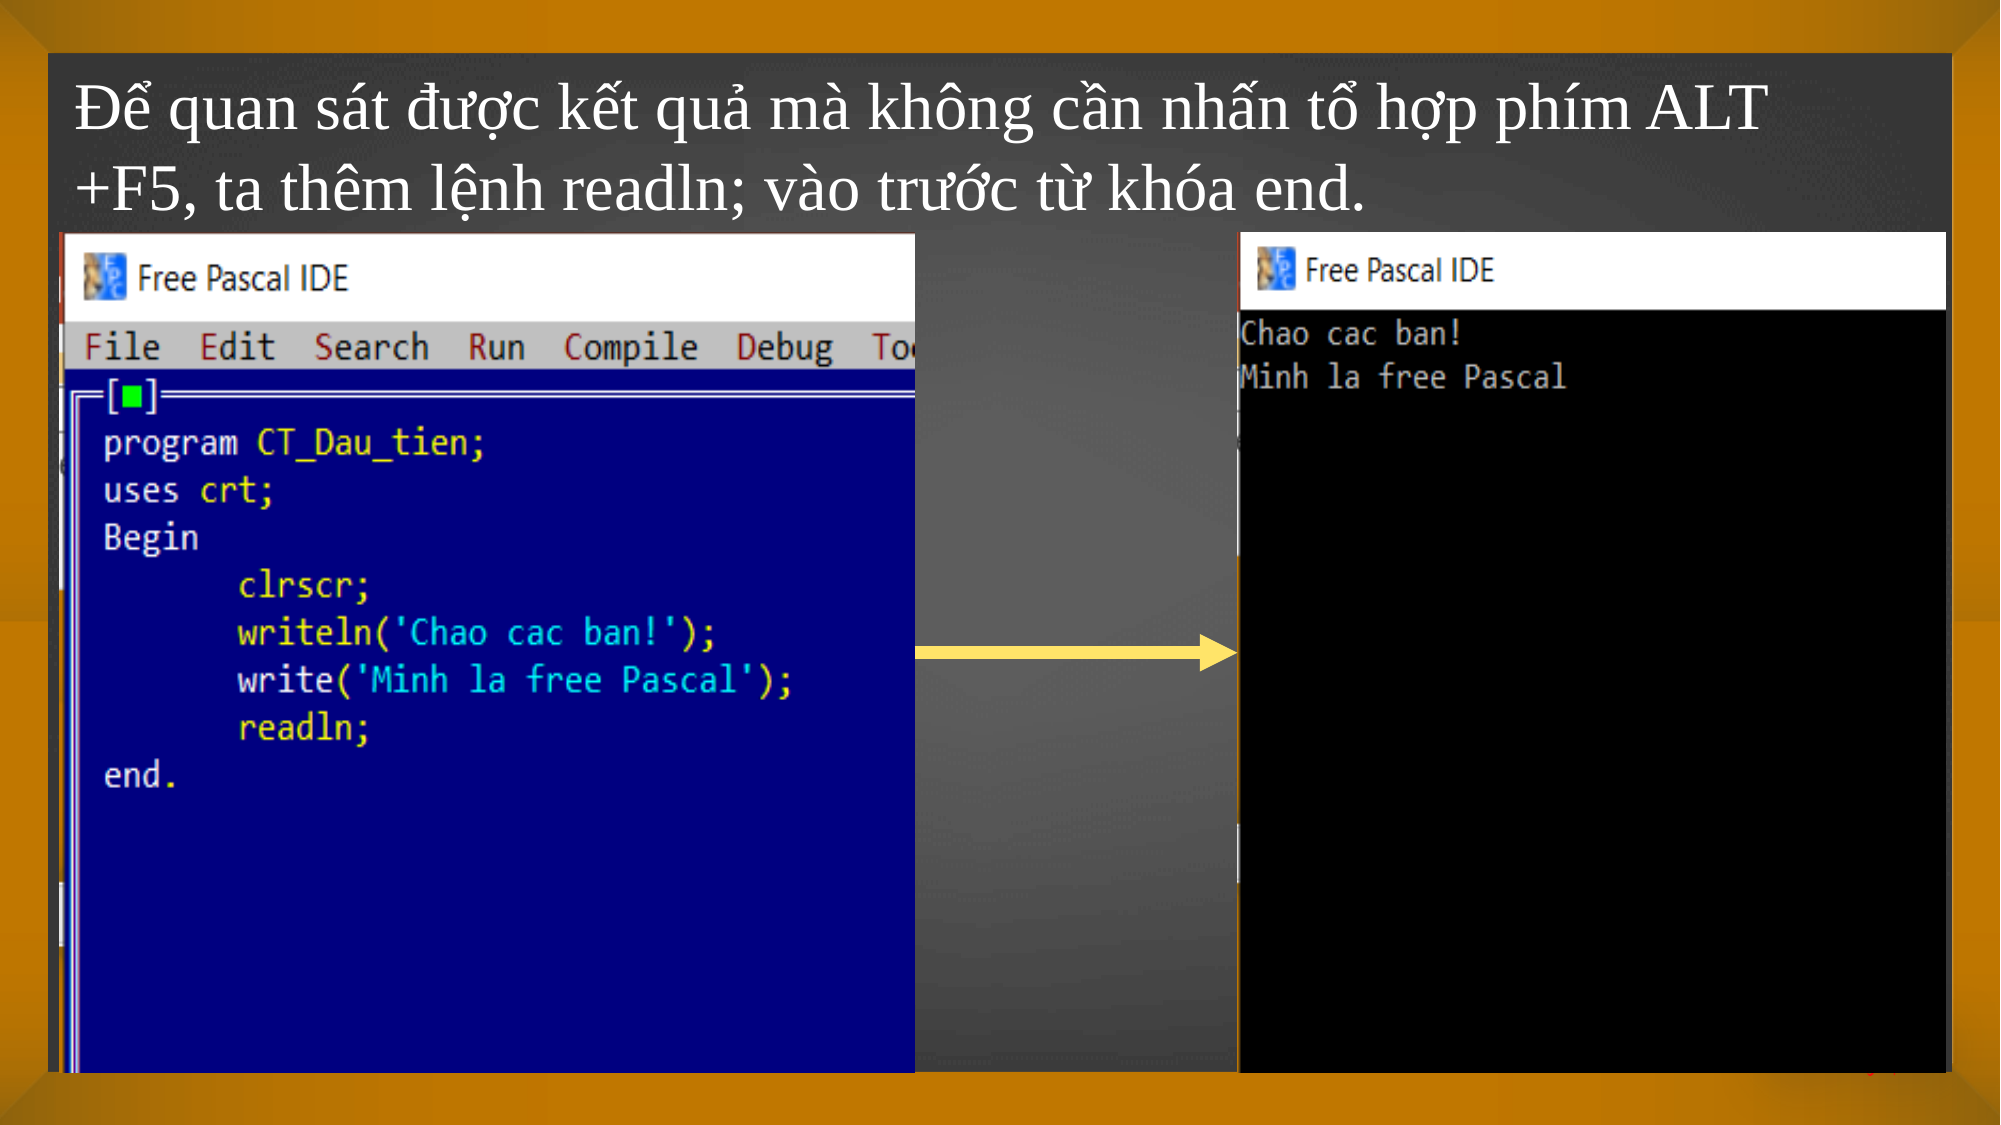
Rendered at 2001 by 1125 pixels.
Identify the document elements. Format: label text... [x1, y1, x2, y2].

text_box Để quan sát được kết quả mà không cần nhấn tổ hợp phím ALT +F5, ta thêm lệnh readln; vào trước từ khóa end. [59, 55, 1919, 231]
picture [0, 0, 2000, 1125]
